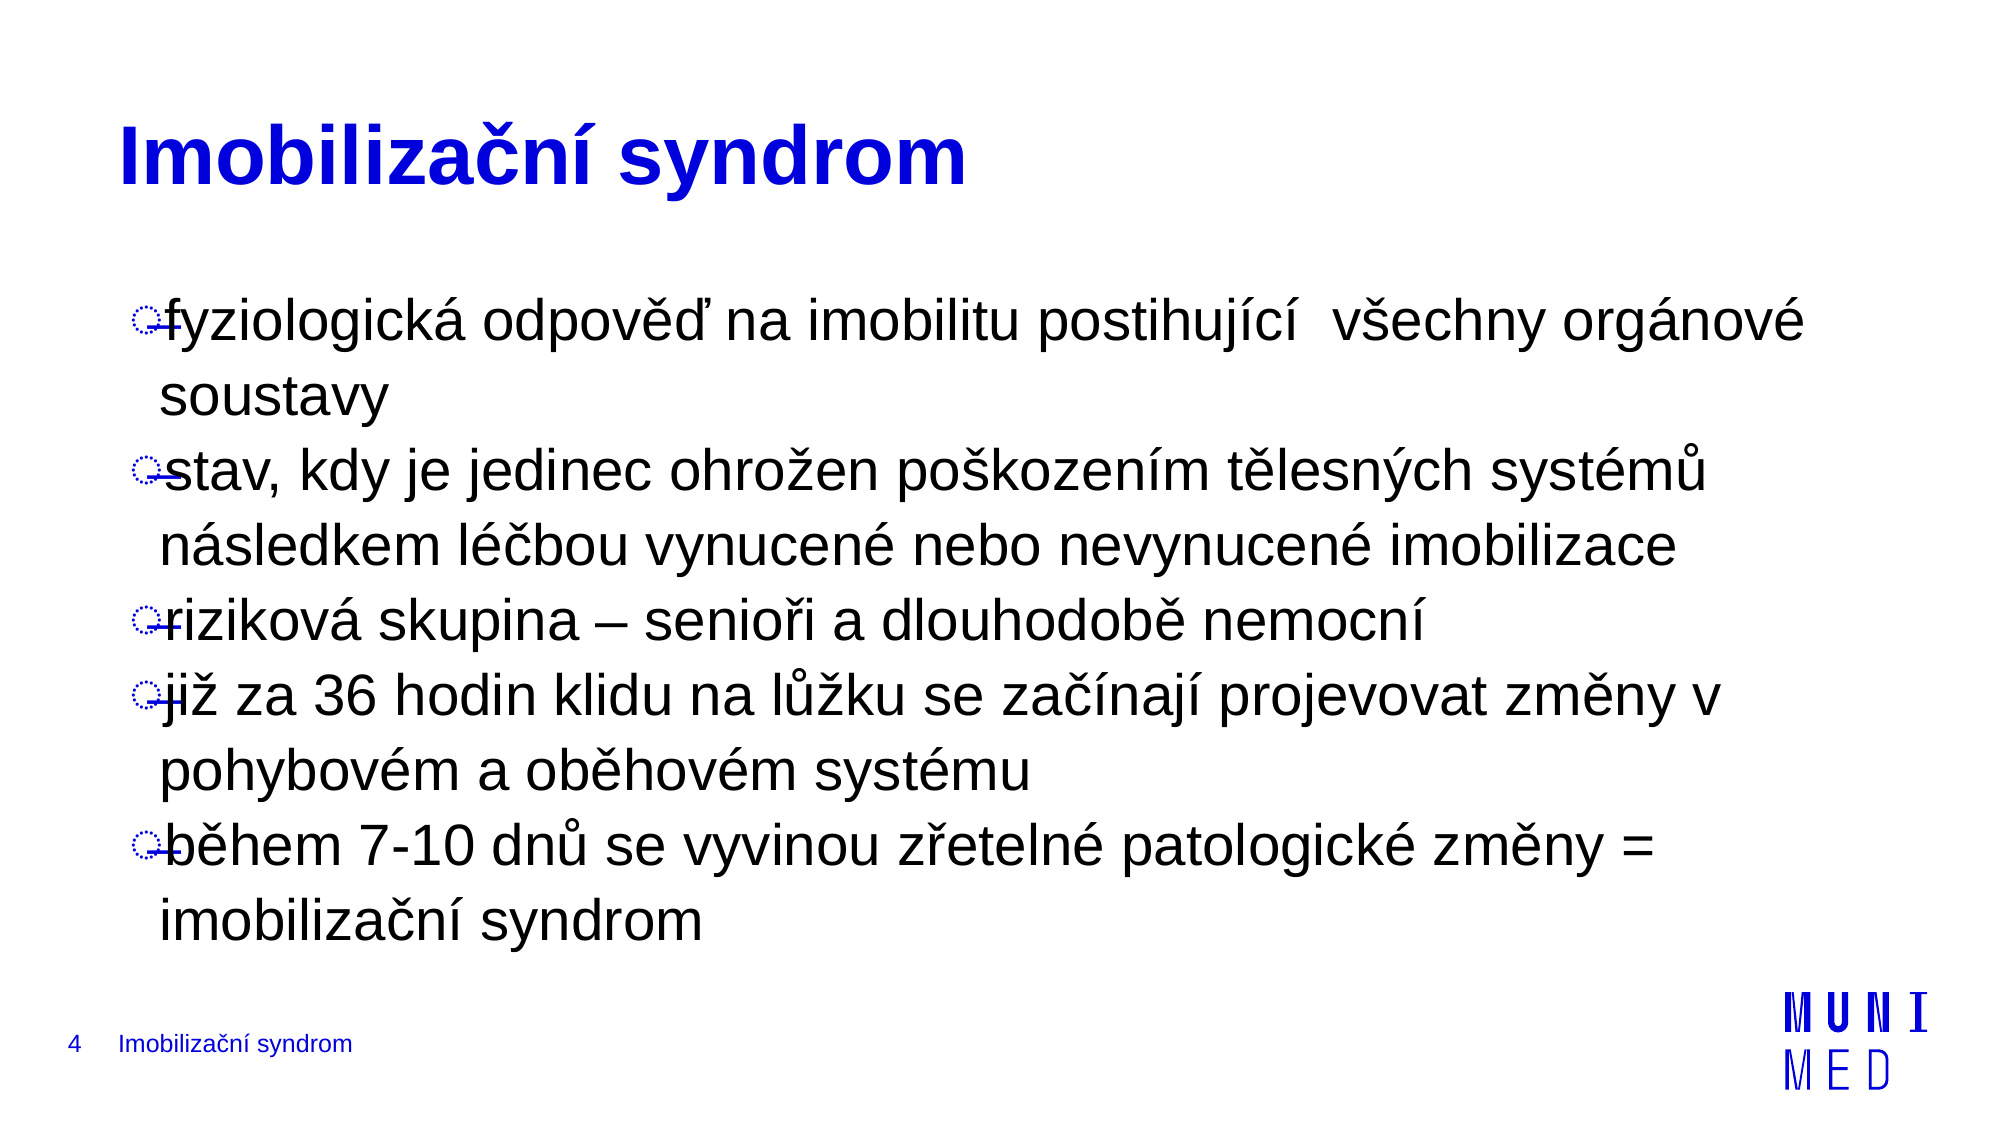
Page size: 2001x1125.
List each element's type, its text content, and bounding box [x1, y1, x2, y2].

title Imobilizační syndrom [118, 118, 1883, 193]
list fyziologická odpověď na imobilitu postihující všechny orgánové soustavy stav, kdy je jedinec ohrožen poškozením tělesných systémů následkem léčbou vynucené nebo nevynucené imobilizace riziková skupina – senioři a dlouhodobě nemocní již za 36 hodin klidu na lůžku se začínají projevovat změny v pohybovém a oběhovém systému během 7-10 dnů se vyvinou zřetelné patologické změny = imobilizační syndrom [118, 277, 1883, 957]
footer Imobilizační syndrom [118, 1021, 1418, 1063]
slide_number 4 [67, 1021, 110, 1063]
